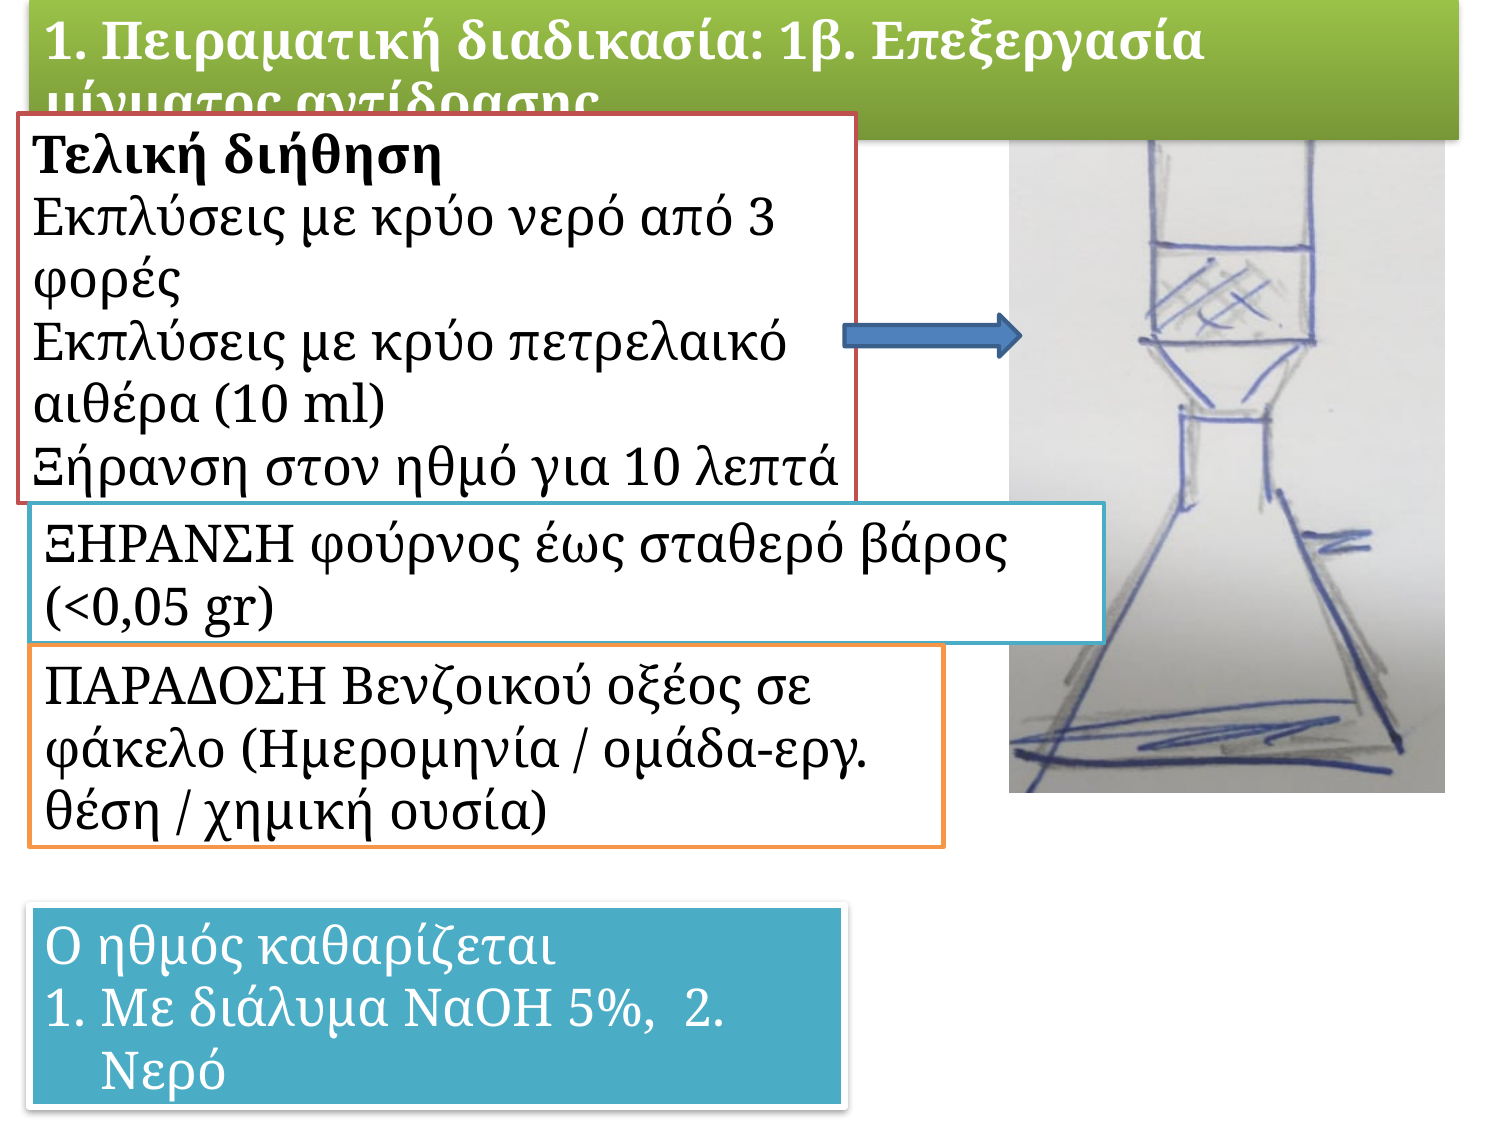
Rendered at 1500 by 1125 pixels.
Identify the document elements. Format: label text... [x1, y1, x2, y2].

text_box Ο ηθμός καθαρίζεται Με διάλυμα ΝαΟΗ 5%, 2. Νερό [26, 902, 848, 1110]
text_box Τελική διήθηση Εκπλύσεις με κρύο νερό από 3 φορές Εκπλύσεις με κρύο πετρελαικό αιθέρα (10 ml) Ξήρανση στον ηθμό για 10 λεπτά [16, 111, 858, 505]
text_box ΞΗΡΑΝΣΗ φούρνος έως σταθερό βάρος (<0,05 gr) [27, 501, 1004, 645]
text_box [842, 312, 1004, 359]
text_box ΠΑΡΑΔΟΣΗ Βενζοικού οξέος σε φάκελο (Ημερομηνία / ομάδα-εργ. θέση / χημική ουσία) [27, 643, 946, 849]
picture [1009, 89, 1445, 793]
text_box 1. Πειραματική διαδικασία: 1β. Επεξεργασία μίγματος αντίδρασης [29, 0, 1459, 140]
